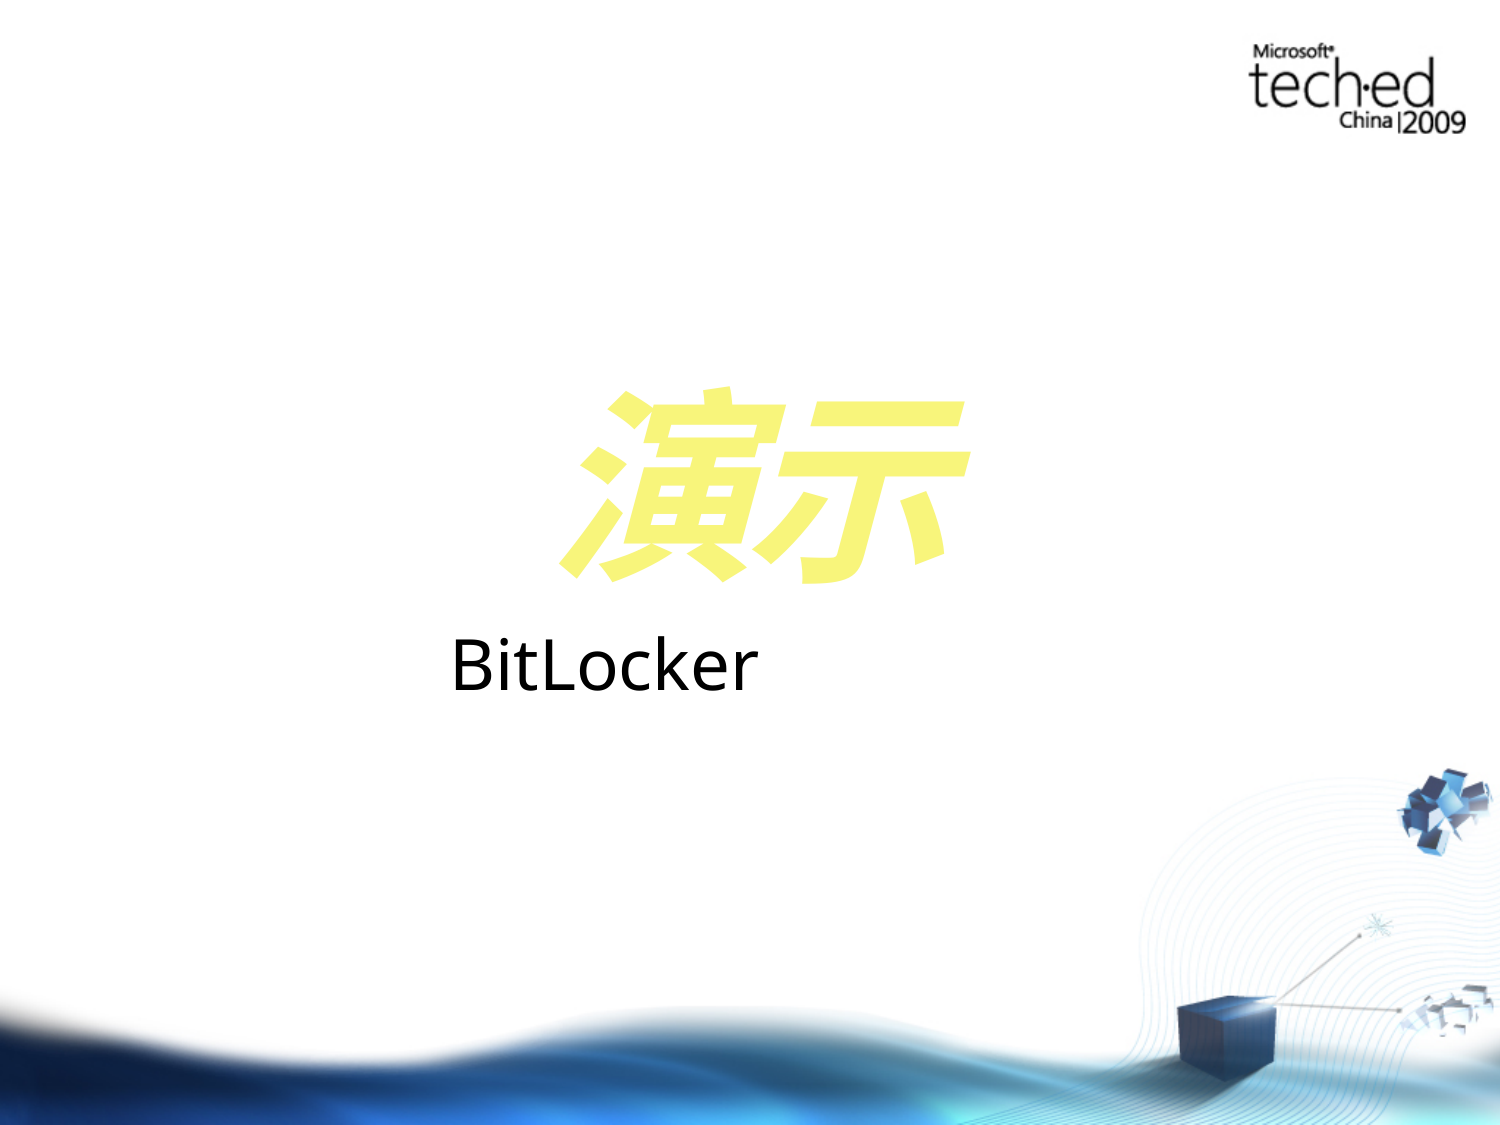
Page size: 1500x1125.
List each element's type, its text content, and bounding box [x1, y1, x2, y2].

title 演示 [112, 349, 1388, 591]
list BitLocker [434, 612, 1450, 688]
picture [0, 0, 1500, 1125]
